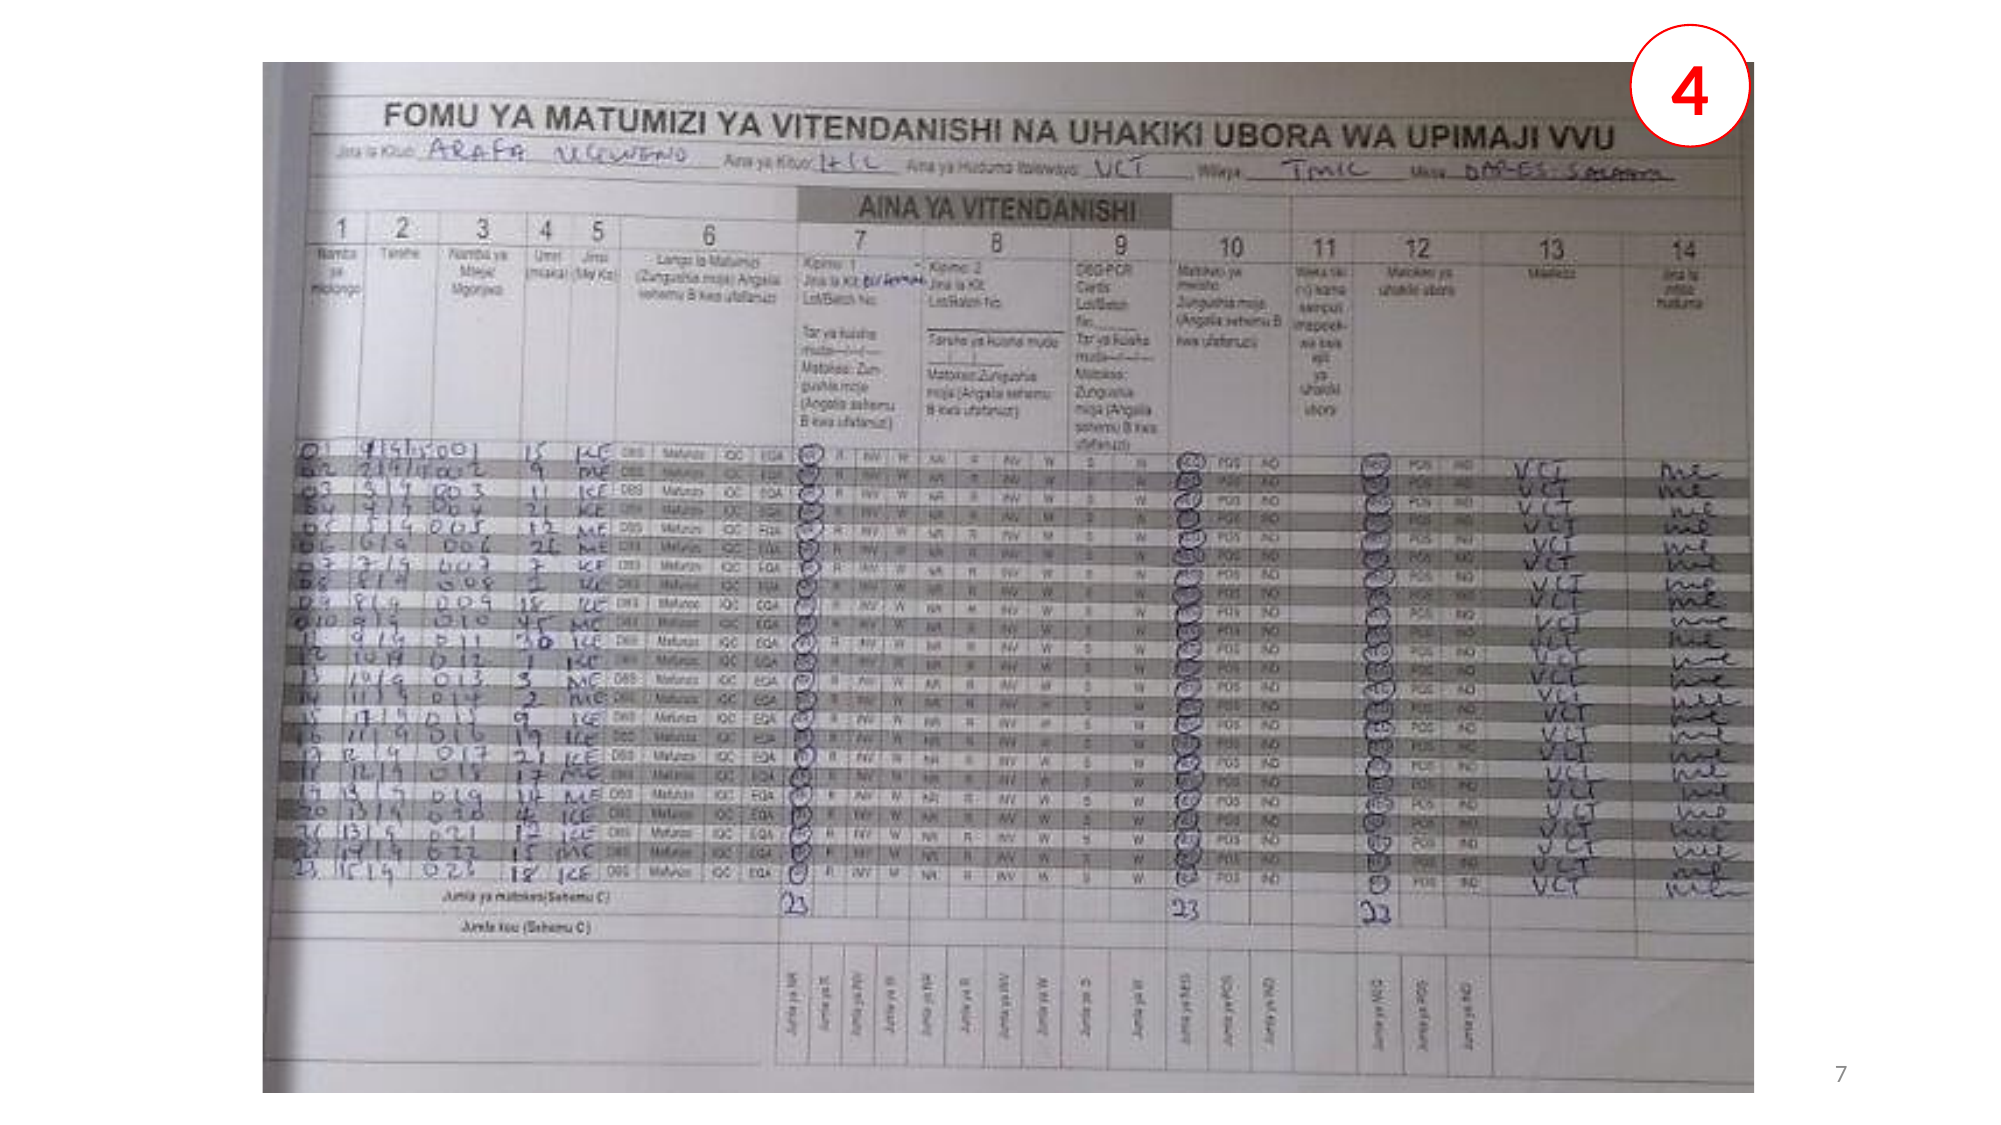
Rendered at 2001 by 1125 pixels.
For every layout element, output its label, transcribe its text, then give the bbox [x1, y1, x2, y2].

text_box 4 [1634, 23, 1747, 62]
picture [262, 62, 1755, 1093]
slide_number 7 [1412, 1042, 1863, 1103]
